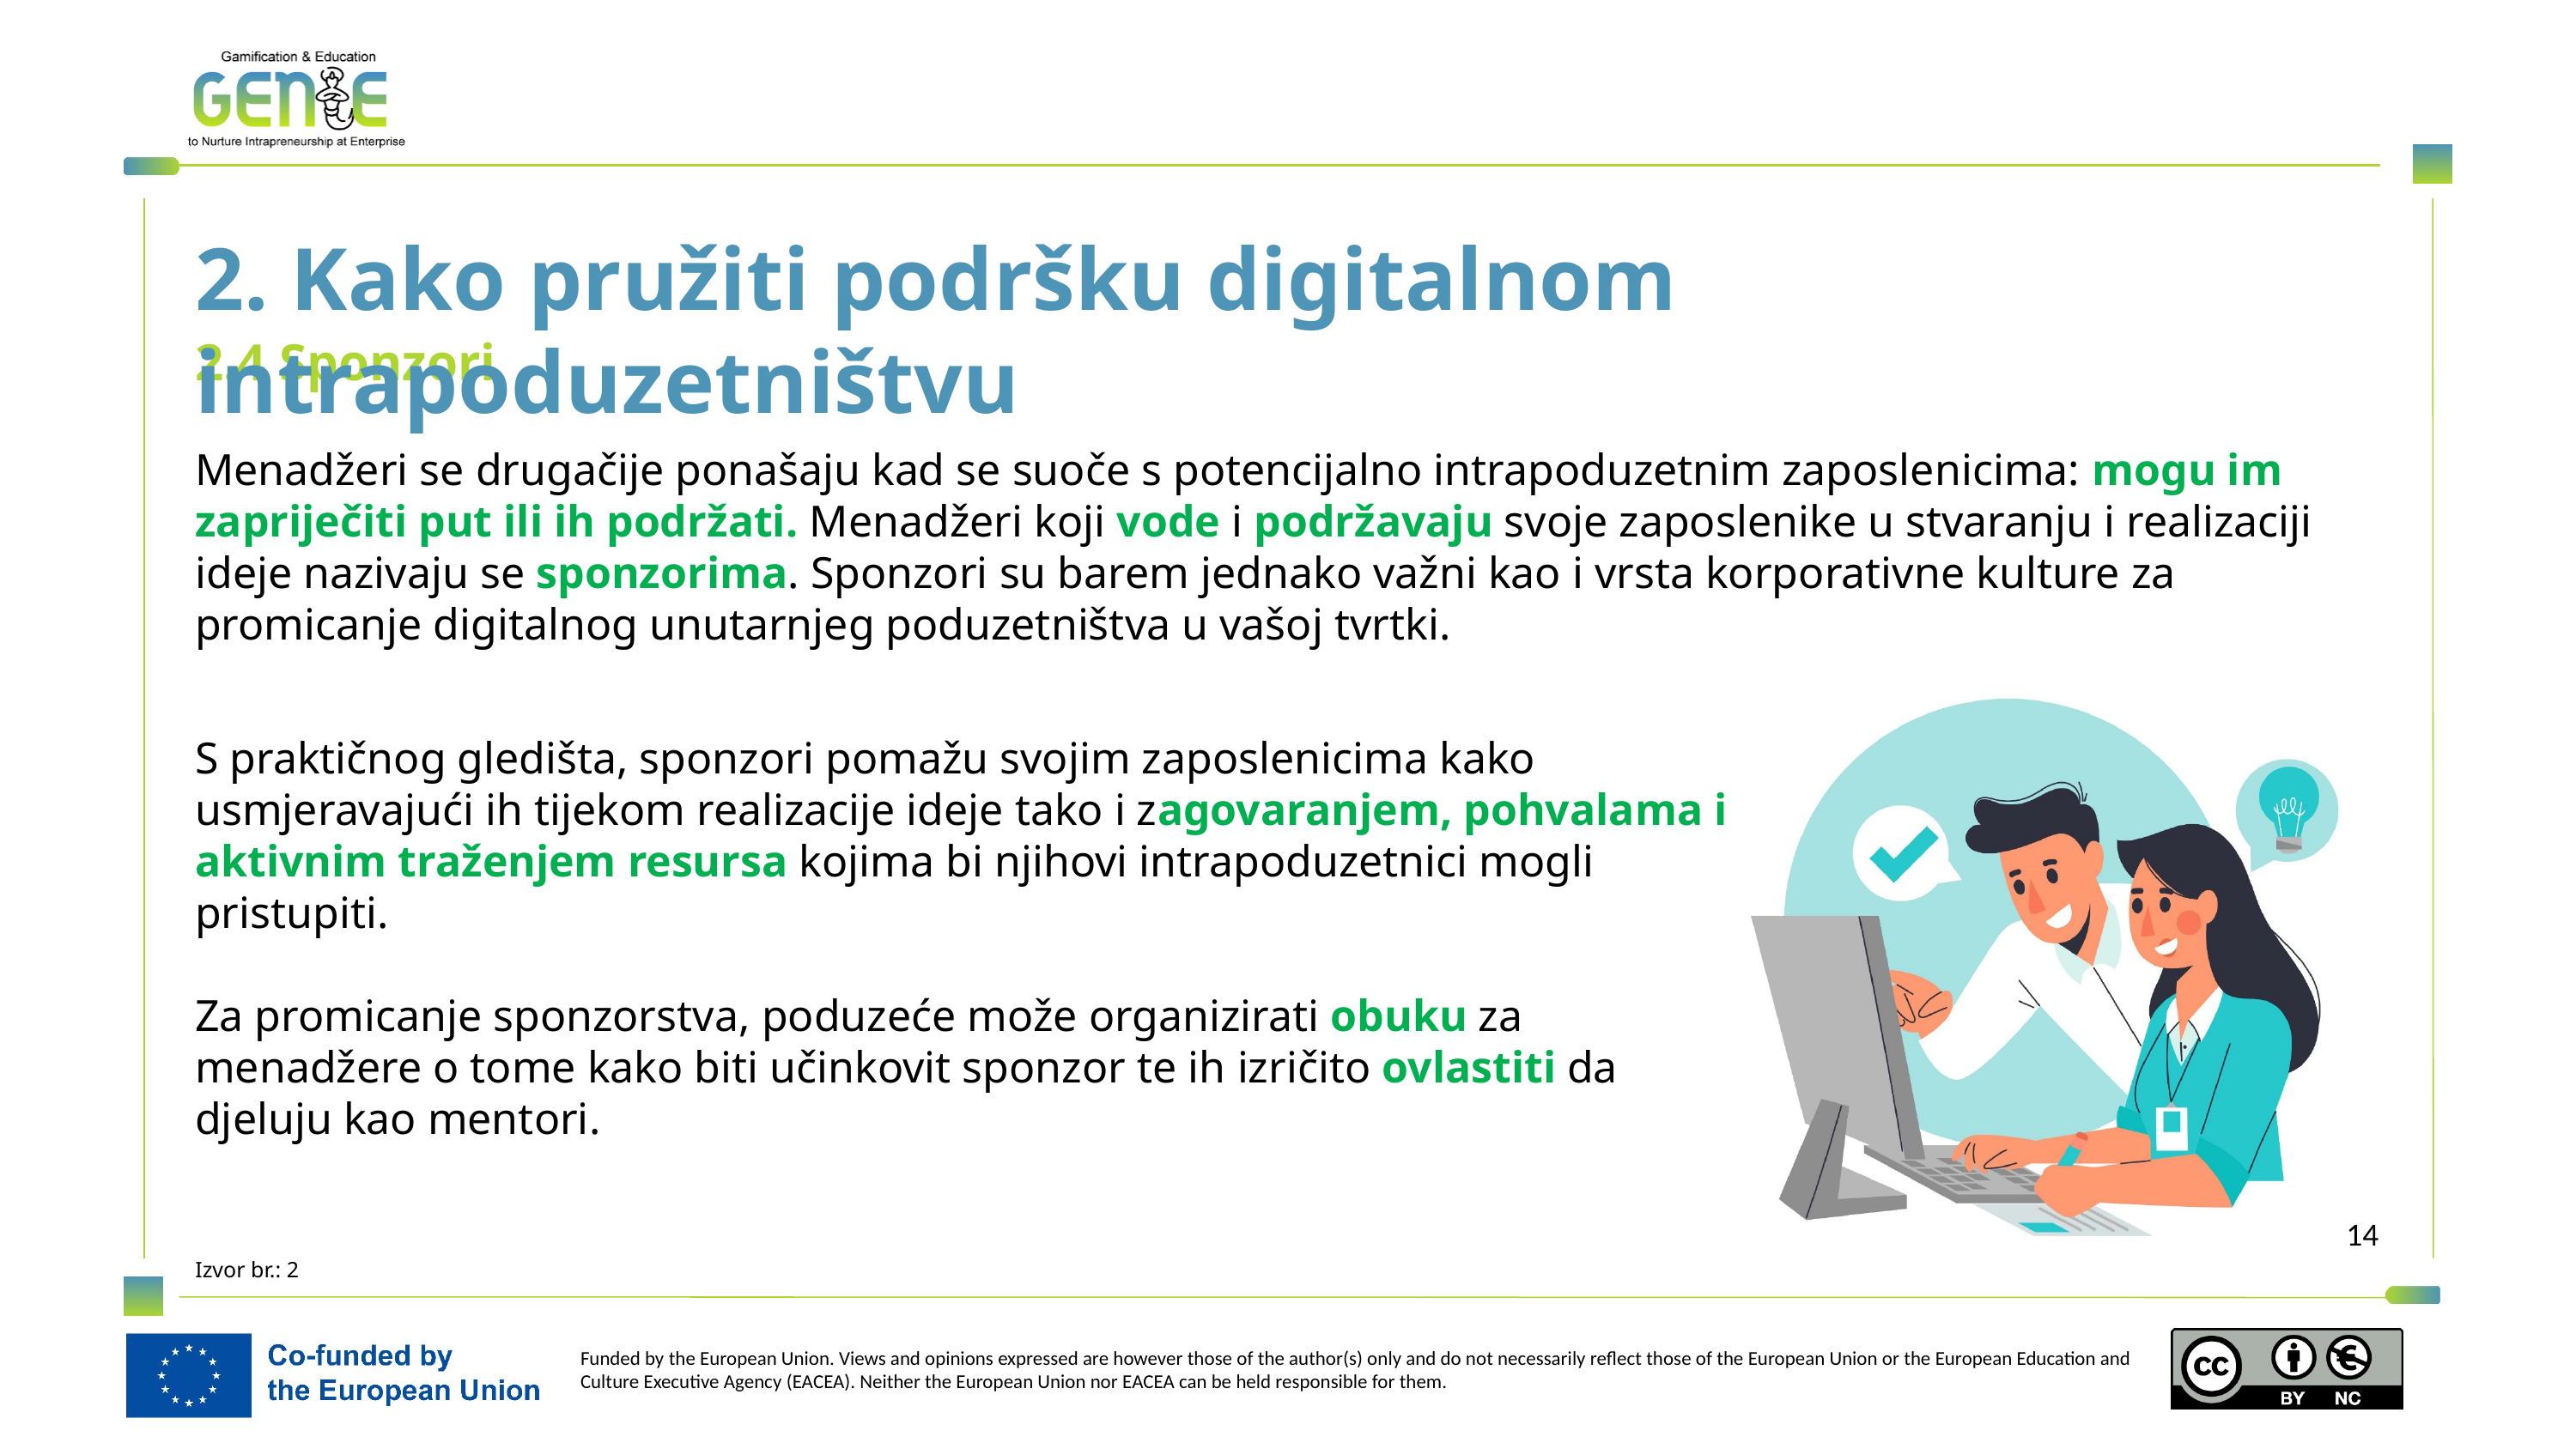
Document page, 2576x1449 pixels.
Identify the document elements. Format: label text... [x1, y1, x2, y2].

picture [124, 1276, 163, 1316]
text_box 2. Kako pružiti podršku digitalnom intrapoduzetništvu [182, 217, 2414, 437]
text_box Izvor br.: 2 [182, 1250, 698, 1288]
picture [2385, 1286, 2440, 1304]
picture [2171, 1328, 2403, 1410]
picture [2413, 144, 2452, 184]
picture [111, 1328, 562, 1423]
text_box Menadžeri se drugačije ponašaju kad se suoče s potencijalno intrapoduzetnim zaposlenicima: mogu im zapriječiti put ili ih podržati. Menadžeri koji vode i podržavaju svoje zaposlenike u stvaranju i realizaciji ideje nazivaju se sponzorima. Sponzori su barem jednako važni kao i vrsta korporativne kulture za promicanje digitalnog unutarnjeg poduzetništva u vašoj tvrtki. [182, 437, 2366, 655]
picture [182, 45, 408, 151]
picture [124, 157, 179, 175]
picture [1738, 684, 2345, 1251]
text_box S praktičnog gledišta, sponzori pomažu svojim zaposlenicima kako usmjeravajući ih tijekom realizacije ideje tako i zagovaranjem, pohvalama i aktivnim traženjem resursa kojima bi njihovi intrapoduzetnici mogli pristupiti. Za promicanje sponzorstva, poduzeće može organizirati obuku za menadžere o tome kako biti učinkovit sponzor te ih izričito ovlastiti da djeluju kao mentori. [182, 724, 1734, 1150]
